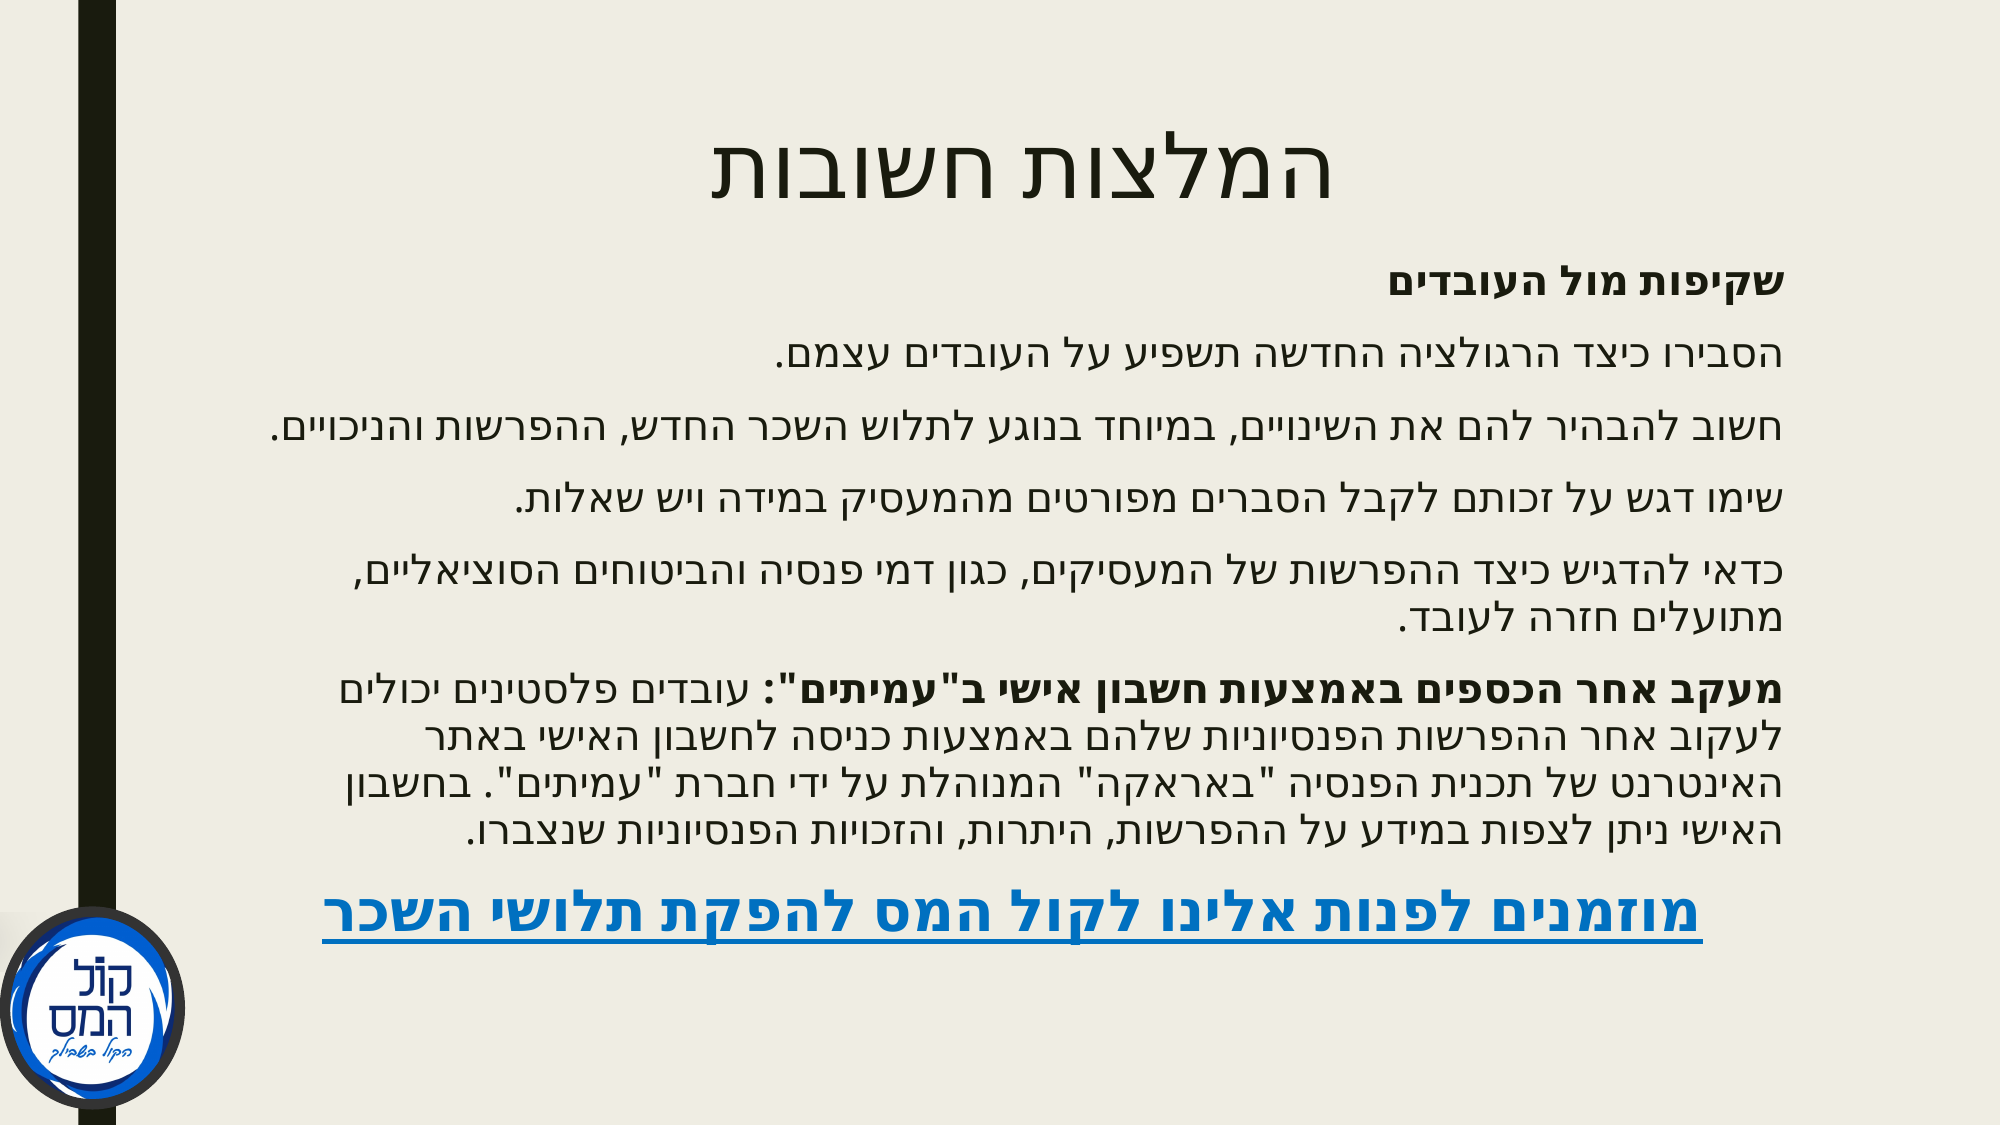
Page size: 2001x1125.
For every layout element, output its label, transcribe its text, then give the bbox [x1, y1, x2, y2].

list שקיפות מול העובדים הסבירו כיצד הרגולציה החדשה תשפיע על העובדים עצמם. חשוב להבהיר להם את השינויים, במיוחד בנוגע לתלוש השכר החדש, ההפרשות והניכויים. שימו דגש על זכותם לקבל הסברים מפורטים מהמעסיק במידה ויש שאלות. כדאי להדגיש כיצד ההפרשות של המעסיקים, כגון דמי פנסיה והביטוחים הסוציאליים, מתועלים חזרה לעובד. מעקב אחר הכספים באמצעות חשבון אישי ב"עמיתים": עובדים פלסטינים יכולים לעקוב אחר ההפרשות הפנסיוניות שלהם באמצעות כניסה לחשבון האישי באתר האינטרנט של תכנית הפנסיה "באראקה" המנוהלת על ידי חברת "עמיתים". בחשבון האישי ניתן לצפות במידע על ההפרשות, היתרות, והזכויות הפנסיוניות שנצברו. מוזמנים לפנות אלינו לקול המס להפקת תלושי השכר [225, 250, 1800, 963]
title המלצות חשובות [225, 112, 1800, 250]
picture [4, 911, 180, 1105]
